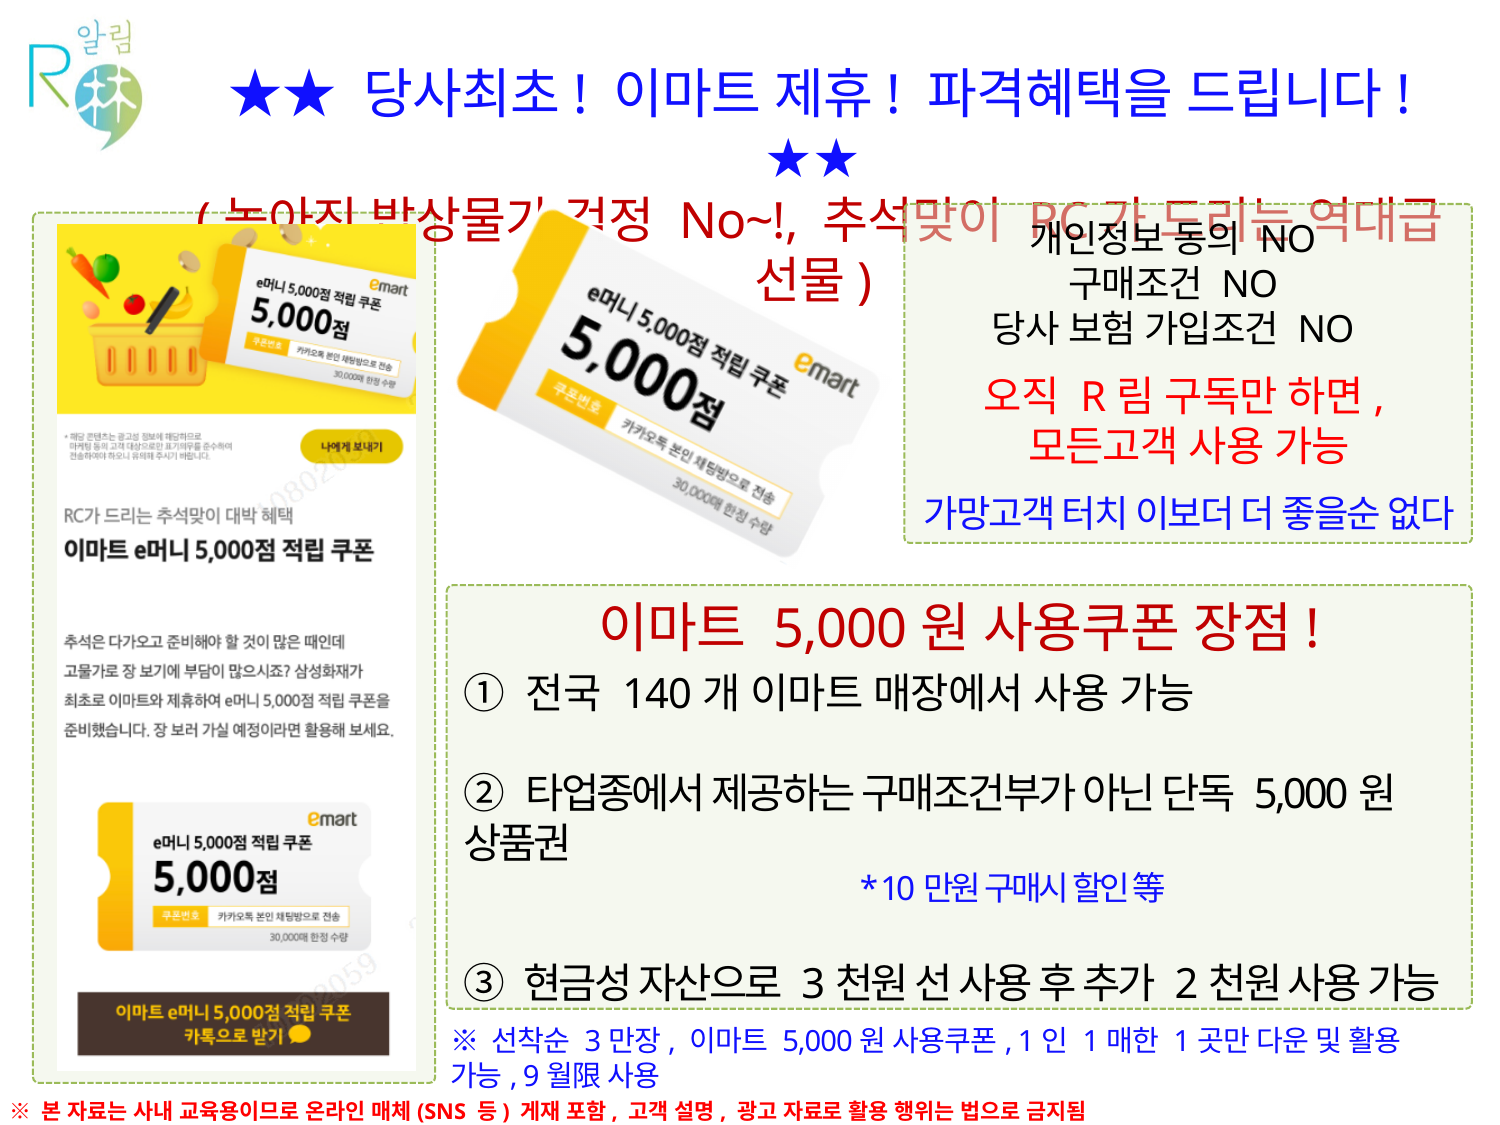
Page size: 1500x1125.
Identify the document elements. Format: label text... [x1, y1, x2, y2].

text_box ① 전국 140개 이마트 매장에서 사용 가능 ② 타업종에서 제공하는 구매조건부가 아닌 단독 5,000원 상품권 * 10만원 구매시 할인 等 ③ 현금성 자산으로 3천원 선 사용 후 추가 2천원 사용 가능 [446, 666, 1472, 1009]
picture [56, 224, 417, 1071]
text_box ★★ 당사최초! 이마트 제휴! 파격혜택을 드립니다!★★ (높아진 밥상물가 걱정 No~!, 추석맞이 RC가 드리는 역대급 선물) [171, 51, 1467, 317]
picture [18, 13, 156, 158]
picture [448, 202, 891, 568]
text_box 오직 R림 구독만 하면, 모든고객 사용 가능 [906, 362, 1472, 477]
text_box 이마트 5,000원 사용쿠폰 장점! [446, 586, 1472, 666]
text_box 가망고객 터치 이보더 더 좋을순 없다 [906, 483, 1472, 543]
text_box [904, 203, 1472, 542]
text_box 개인정보 동의 NO 구매조건 NO 당사 보험 가입조건 NO [903, 207, 1443, 357]
text_box ※ 선착순 3만장, 이마트 5,000원 사용쿠폰, 1인 1매한 1곳만 다운 및 활용 가능, 9월限 사용 [435, 1014, 1467, 1100]
text_box [32, 212, 436, 1083]
